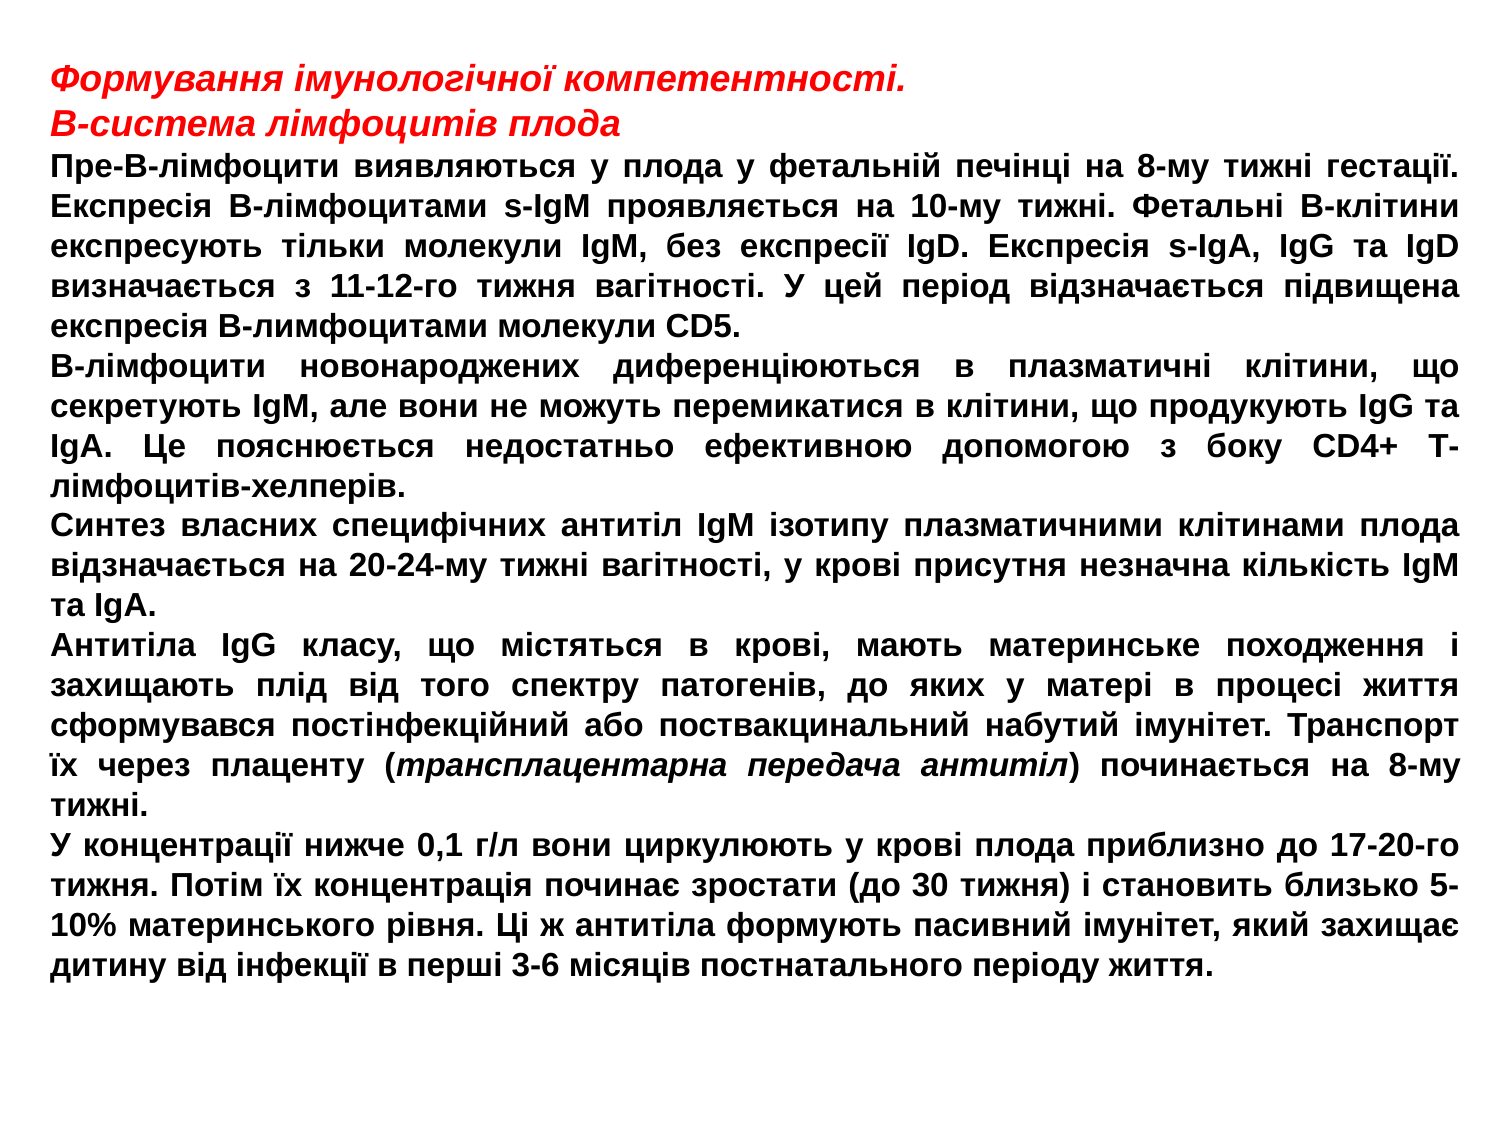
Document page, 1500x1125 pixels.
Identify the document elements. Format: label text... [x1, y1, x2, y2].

text_box Формування імунологічної компетентності. В-система лімфоцитів плода Пре-В-лімфоцити виявляються у плода у фетальній печінці на 8-му тижні гестації. Експресія В-лімфоцитами s-IgM проявляється на 10-му тижні. Фетальні В-клітини експресують тільки молекули IgM, без експресії IgD. Експресія s-IgA, IgG та IgD визначається з 11-12-го тижня вагітності. У цей період відзначається підвищена експресія В-лимфоцитами молекули CD5. В-лімфоцити новонароджених диференціюються в плазматичні клітини, що секретують IgM, але вони не можуть перемикатися в клітини, що продукують IgG та IgA. Це пояснюється недостатньо ефективною допомогою з боку CD4+ Т-лімфоцитів-хелперів. Синтез власних специфічних антитіл IgM ізотипу плазматичними клітинами плода відзначається на 20-24-му тижні вагітності, у крові присутня незначна кількість IgM та IgA. Антитіла IgG класу, що містяться в крові, мають материнське походження і захищають плід від того спектру патогенів, до яких у матері в процесі життя сформувався постінфекційний або поствакцинальний набутий імунітет. Транспорт їх через плаценту (трансплацентарна передача антитіл) починається на 8-му тижні. У концентрації нижче 0,1 г/л вони циркулюють у крові плода приблизно до 17-20-го тижня. Потім їх концентрація починає зростати (до 30 тижня) і становить близько 5-10% материнського рівня. Ці ж антитіла формують пасивний імунітет, який захищає дитину від інфекції в перші 3-6 місяців постнатального періоду життя. [35, 46, 1477, 991]
